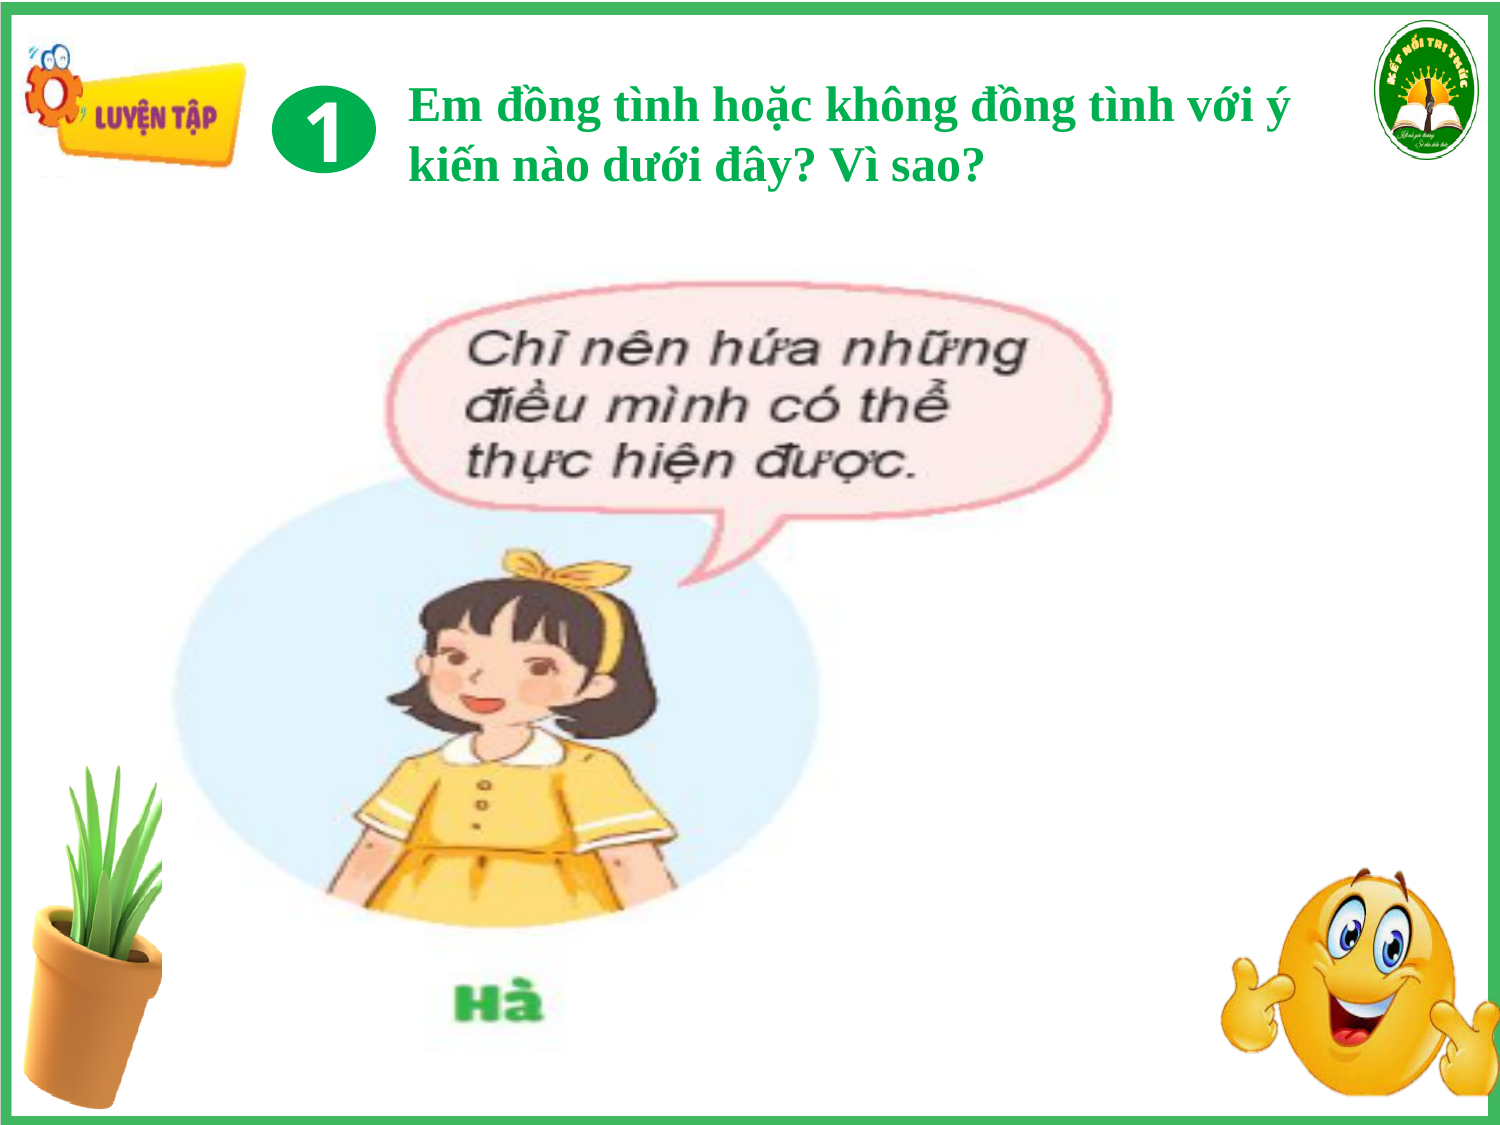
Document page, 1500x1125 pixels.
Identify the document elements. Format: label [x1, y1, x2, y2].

text_box [271, 71, 377, 188]
picture [0, 2, 1500, 1125]
